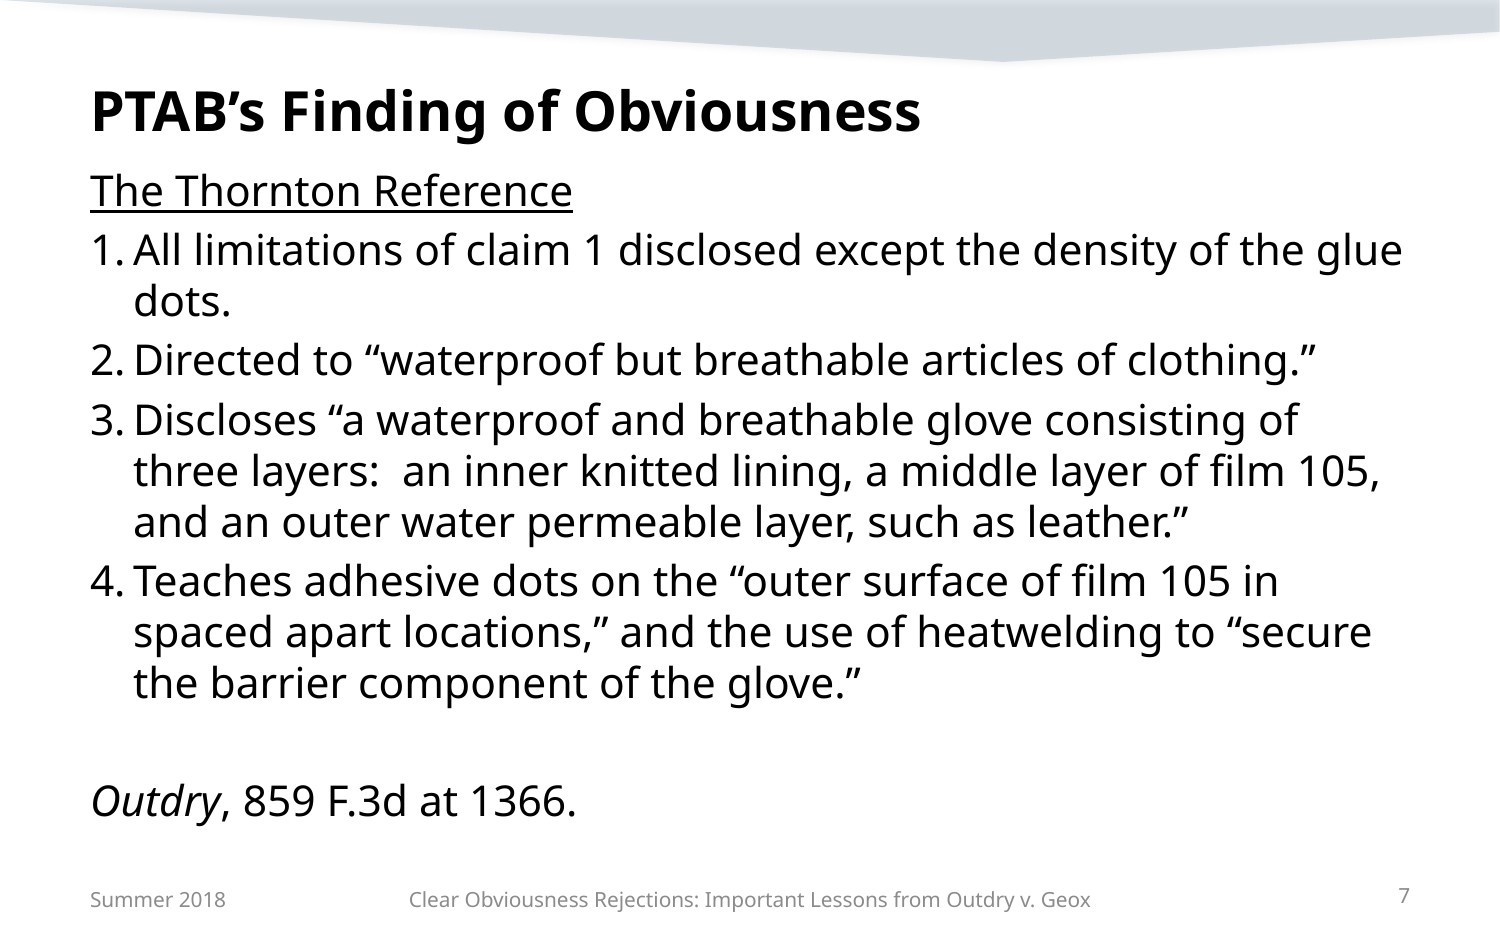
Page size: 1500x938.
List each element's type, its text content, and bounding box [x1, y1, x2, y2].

slide_number Summer 2018 [75, 868, 250, 919]
slide_number 7 [1250, 868, 1425, 919]
list The Thornton Reference All limitations of claim 1 disclosed except the density of the glue dots. Directed to “waterproof but breathable articles of clothing.” Discloses “a waterproof and breathable glove consisting of three layers: an inner knitted lining, a middle layer of film 105, and an outer water permeable layer, such as leather.” Teaches adhesive dots on the “outer surface of film 105 in spaced apart locations,” and the use of heatwelding to “secure the barrier component of the glove.” Outdry, 859 F.3d at 1366. [75, 156, 1425, 846]
title PTAB’s Finding of Obviousness [75, 62, 1425, 150]
footer Clear Obviousness Rejections: Important Lessons from Outdry v. Geox [272, 868, 1227, 919]
